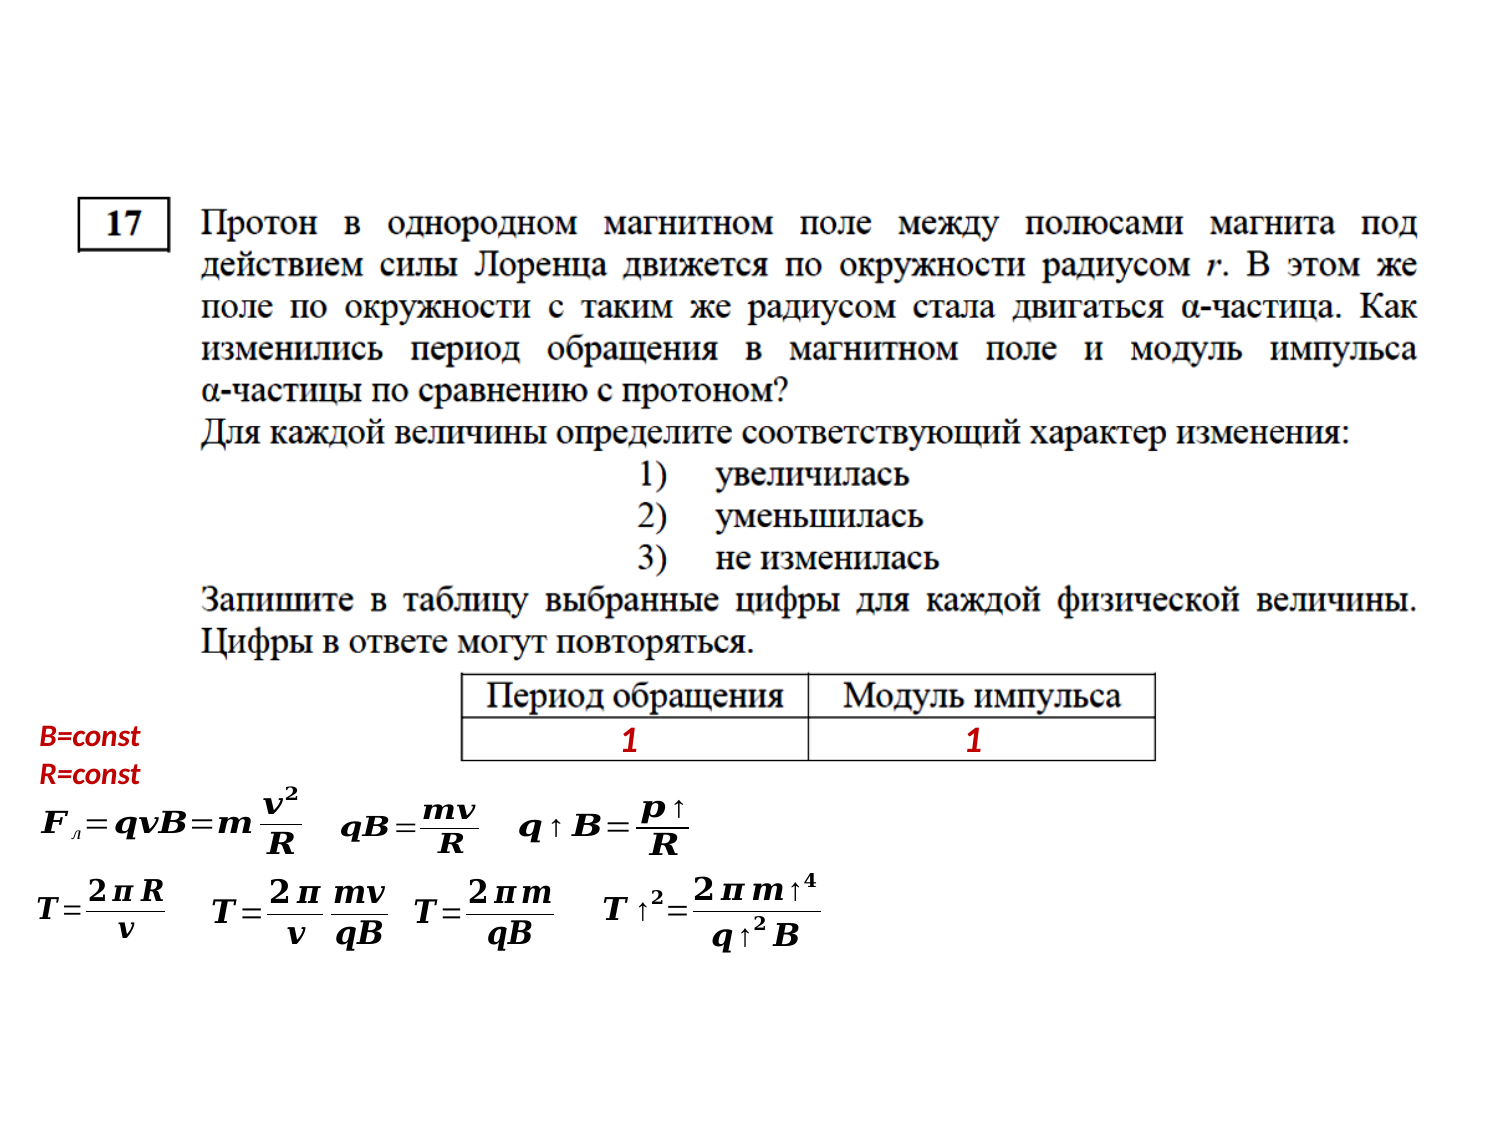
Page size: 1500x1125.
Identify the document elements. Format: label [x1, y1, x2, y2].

picture [74, 192, 1426, 765]
